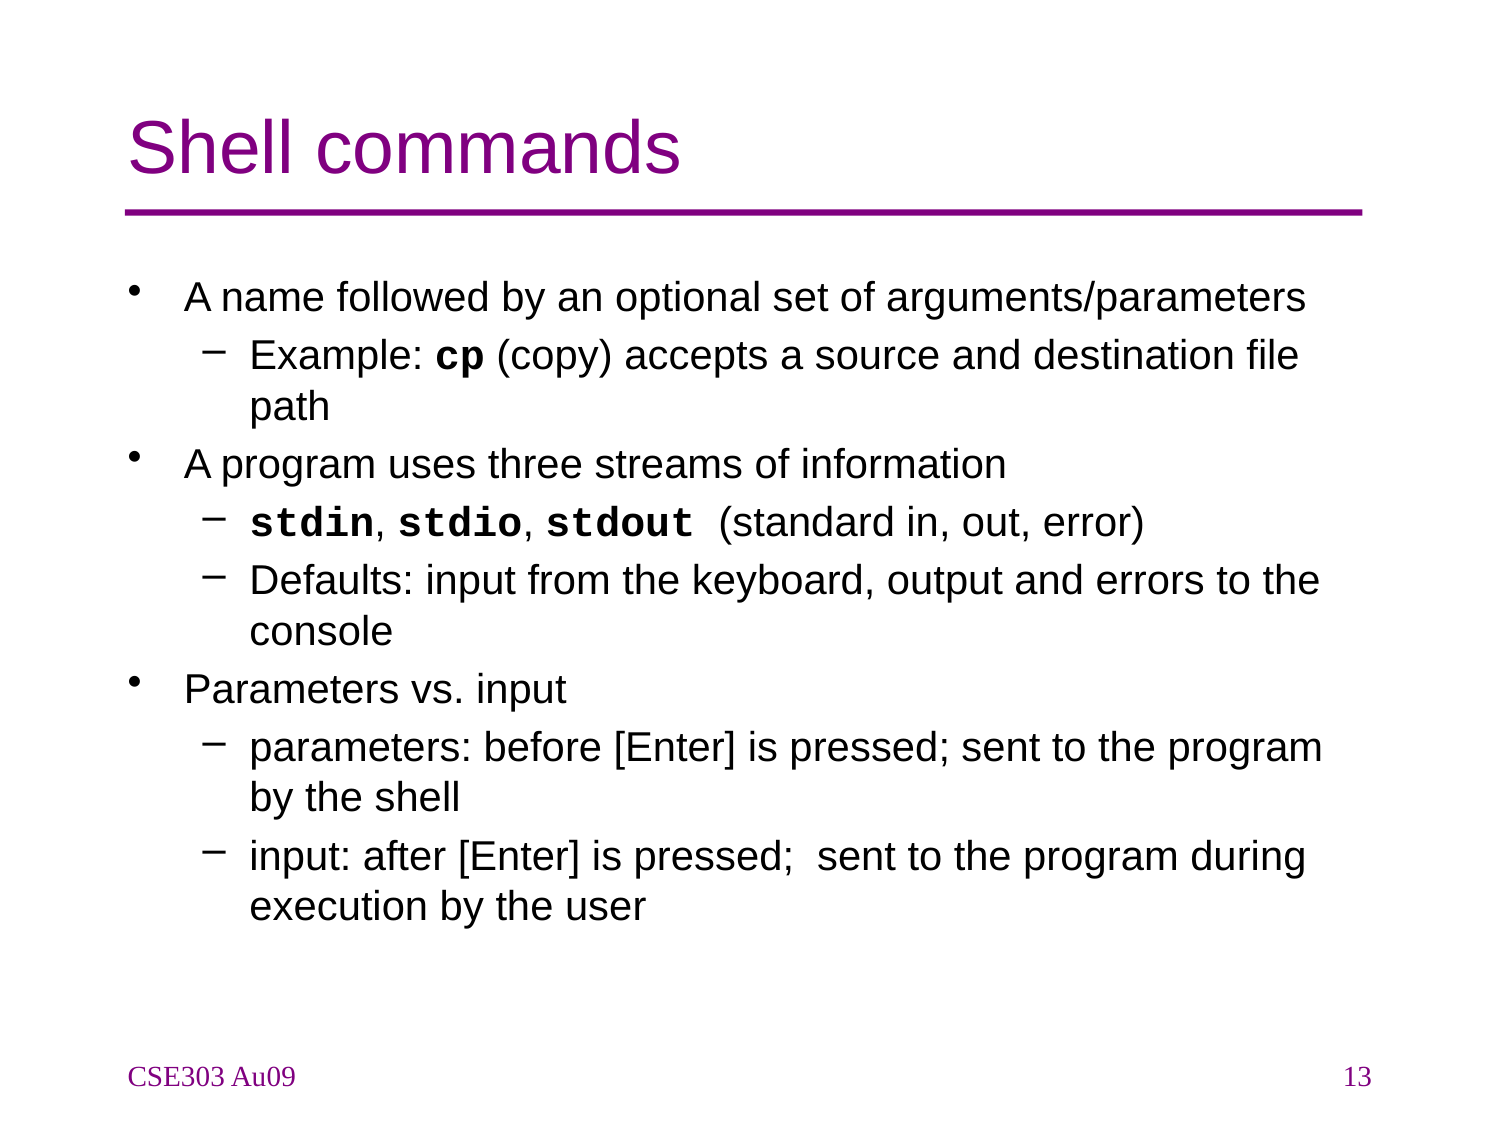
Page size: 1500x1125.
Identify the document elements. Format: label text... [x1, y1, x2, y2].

list A name followed by an optional set of arguments/parameters Example: cp (copy) accepts a source and destination file path A program uses three streams of information stdin, stdio, stdout (standard in, out, error) Defaults: input from the keyboard, output and errors to the console Parameters vs. input parameters: before [Enter] is pressed; sent to the program by the shell input: after [Enter] is pressed; sent to the program during execution by the user [112, 262, 1388, 1001]
title Shell commands [112, 49, 1388, 238]
slide_number CSE303 Au09 [112, 1049, 426, 1125]
slide_number 13 [1074, 1049, 1388, 1125]
